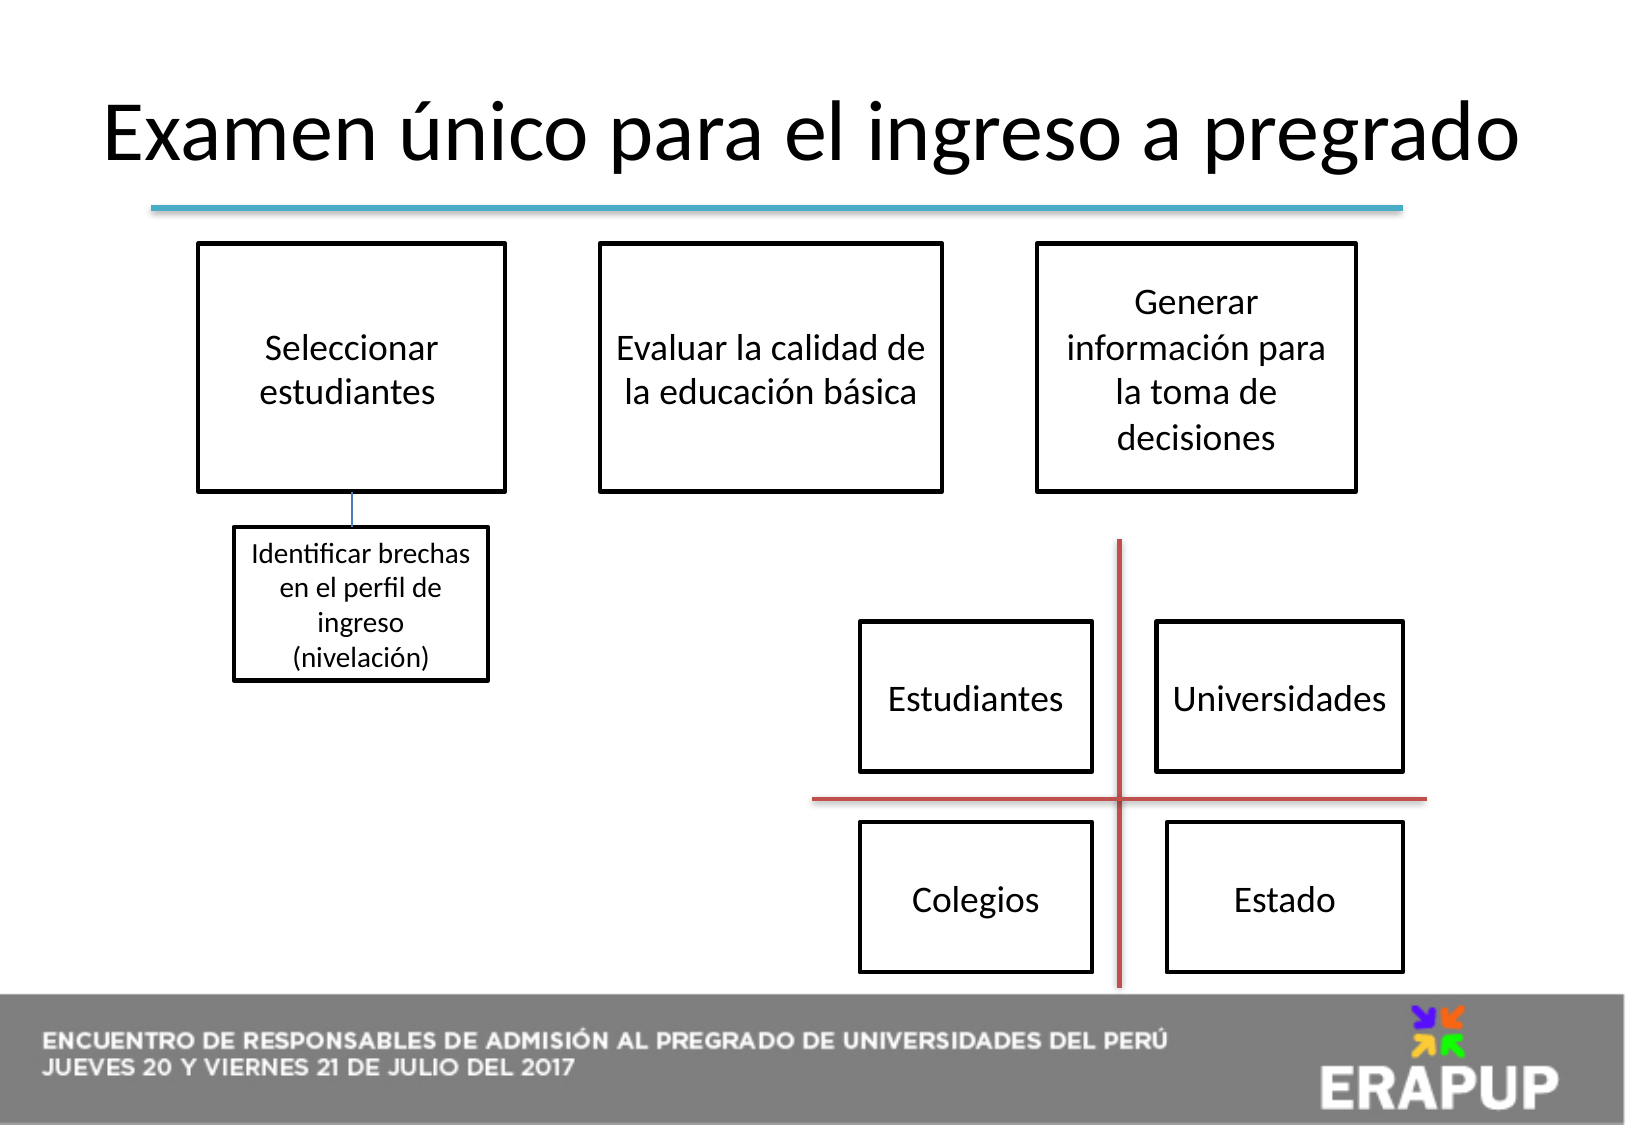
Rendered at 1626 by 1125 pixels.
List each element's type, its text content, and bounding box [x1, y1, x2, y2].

text_box Estudiantes [858, 619, 1094, 774]
picture [0, 0, 1626, 1125]
text_box Colegios [858, 820, 1094, 974]
text_box Universidades [1154, 619, 1405, 774]
title Examen único para el ingreso a pregrado [81, 45, 1544, 233]
text_box Generar información para la toma de decisiones [1035, 241, 1358, 494]
text_box Evaluar la calidad de la educación básica [598, 241, 944, 494]
text_box Estado [1165, 820, 1405, 974]
text_box Identificar brechas en el perfil de ingreso (nivelación) [232, 525, 490, 683]
text_box Seleccionar estudiantes [196, 241, 507, 494]
